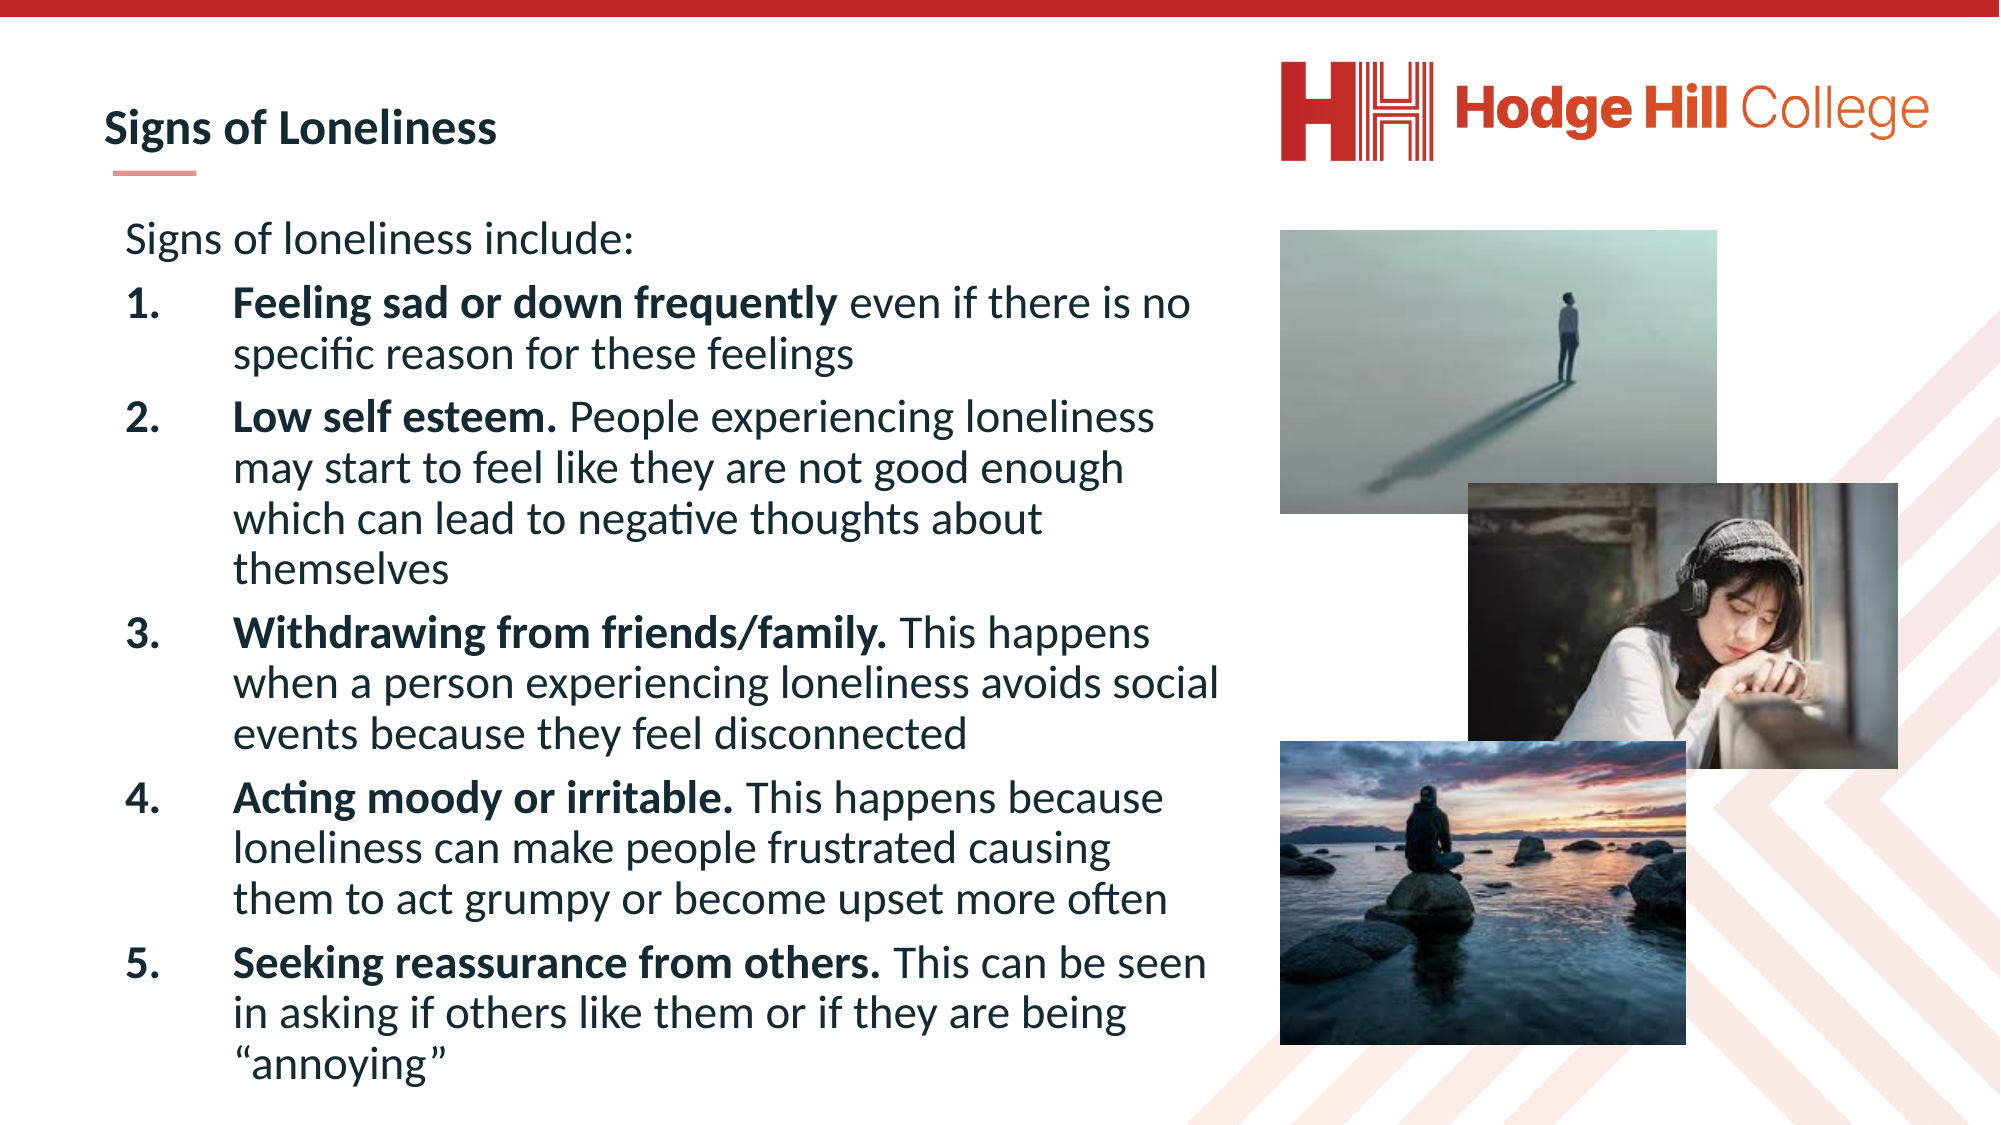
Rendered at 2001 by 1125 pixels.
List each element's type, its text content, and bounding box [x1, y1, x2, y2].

picture [0, 0, 1999, 17]
picture [1280, 61, 1929, 161]
title Signs of Loneliness [102, 29, 1091, 219]
picture [1073, 198, 2000, 1125]
list Signs of loneliness include: Feeling sad or down frequently even if there is no specific reason for these feelings Low self esteem. People experiencing loneliness may start to feel like they are not good enough which can lead to negative thoughts about themselves Withdrawing from friends/family. This happens when a person experiencing loneliness avoids social events because they feel disconnected Acting moody or irritable. This happens because loneliness can make people frustrated causing them to act grumpy or become upset more often Seeking reassurance from others. This can be seen in asking if others like them or if they are being “annoying” [110, 219, 1073, 1125]
